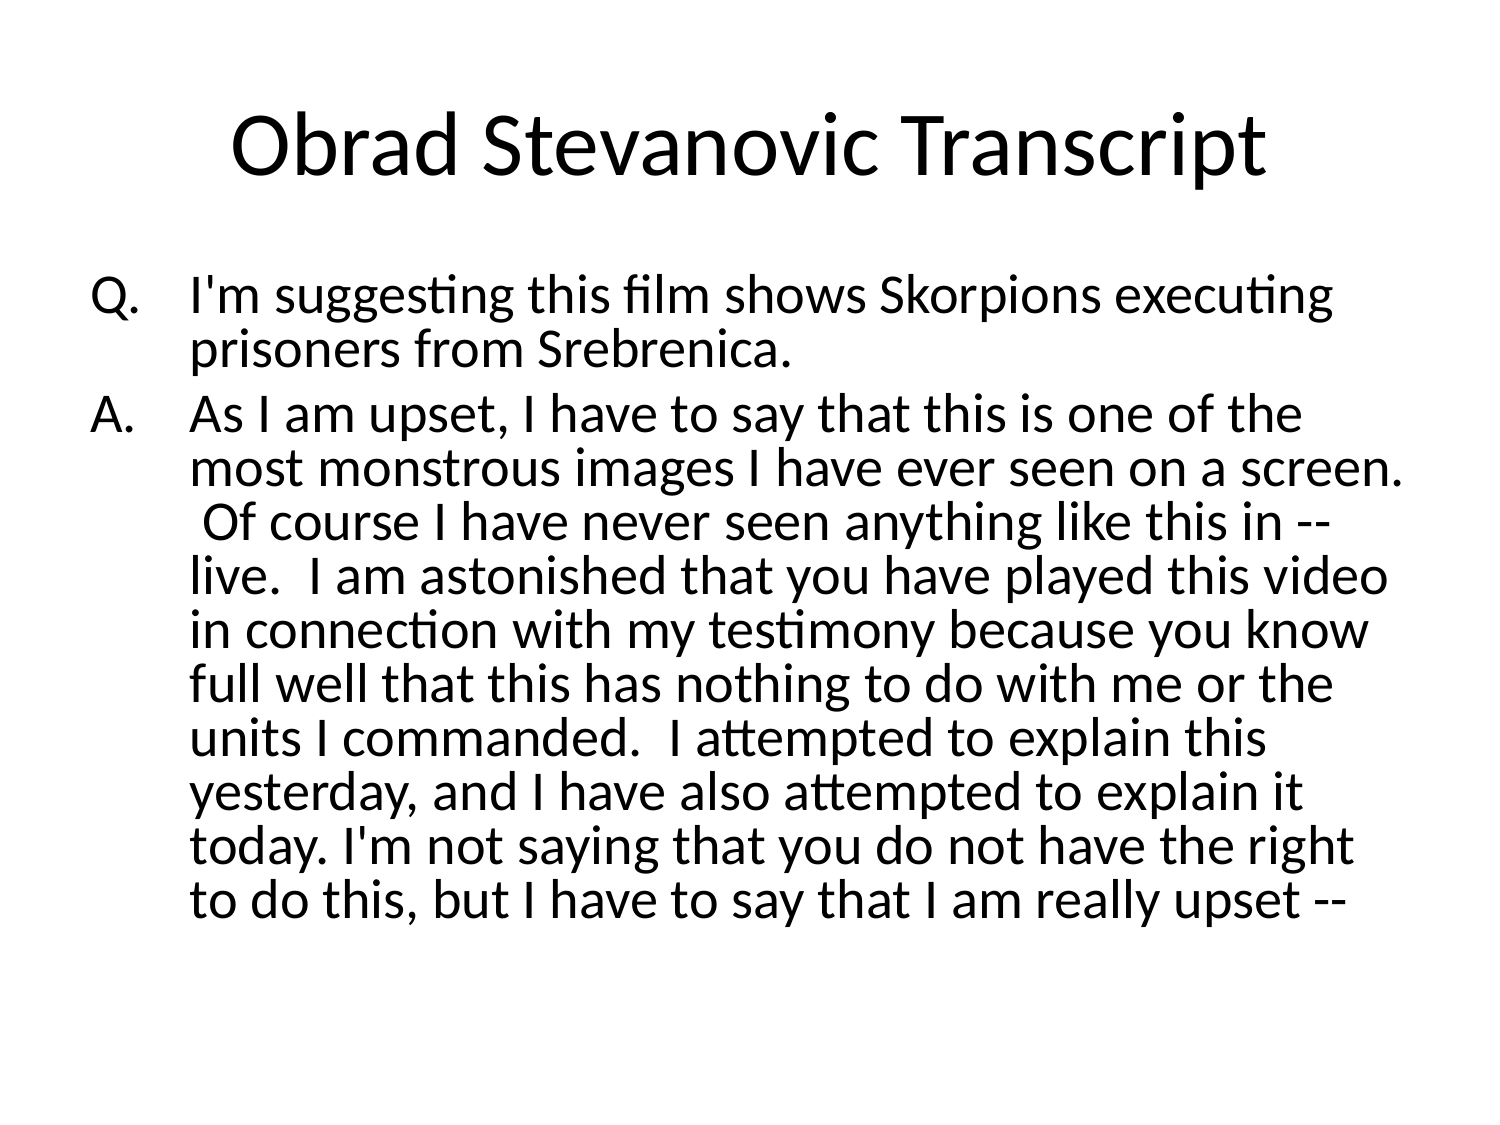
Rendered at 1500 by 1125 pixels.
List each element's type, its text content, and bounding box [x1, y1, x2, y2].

title Obrad Stevanovic Transcript [74, 44, 1426, 233]
list Q. I'm suggesting this film shows Skorpions executing prisoners from Srebrenica. A. As I am upset, I have to say that this is one of the most monstrous images I have ever seen on a screen. Of course I have never seen anything like this in -- live. I am astonished that you have played this video in connection with my testimony because you know full well that this has nothing to do with me or the units I commanded. I attempted to explain this yesterday, and I have also attempted to explain it today. I'm not saying that you do not have the right to do this, but I have to say that I am really upset -- [74, 262, 1426, 1006]
